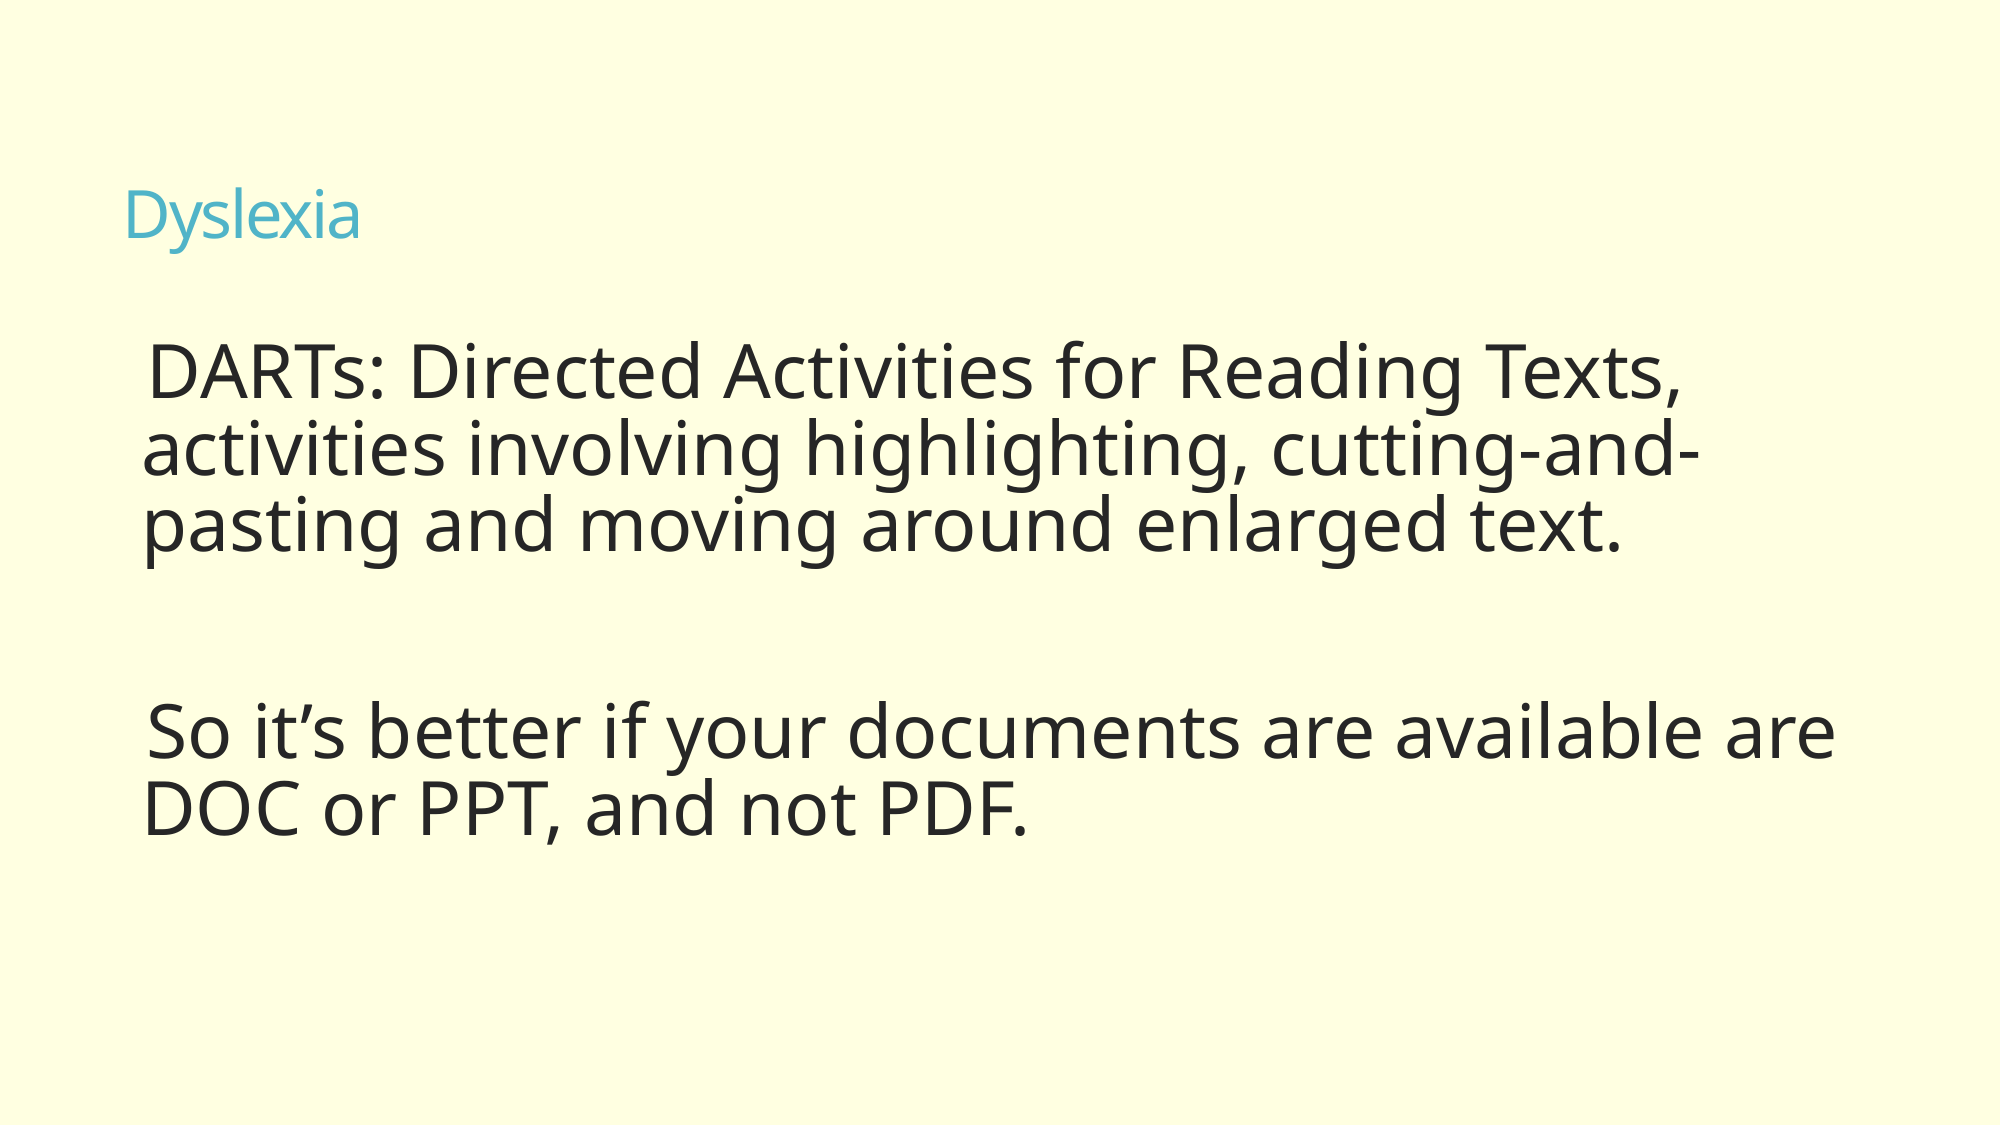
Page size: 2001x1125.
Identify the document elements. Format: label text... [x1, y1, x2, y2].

title Dyslexia [107, 81, 1875, 354]
list DARTs: Directed Activities for Reading Texts, activities involving highlighting, cutting-and-pasting and moving around enlarged text. So it’s better if your documents are available are DOC or PPT, and not PDF. [111, 329, 1876, 948]
